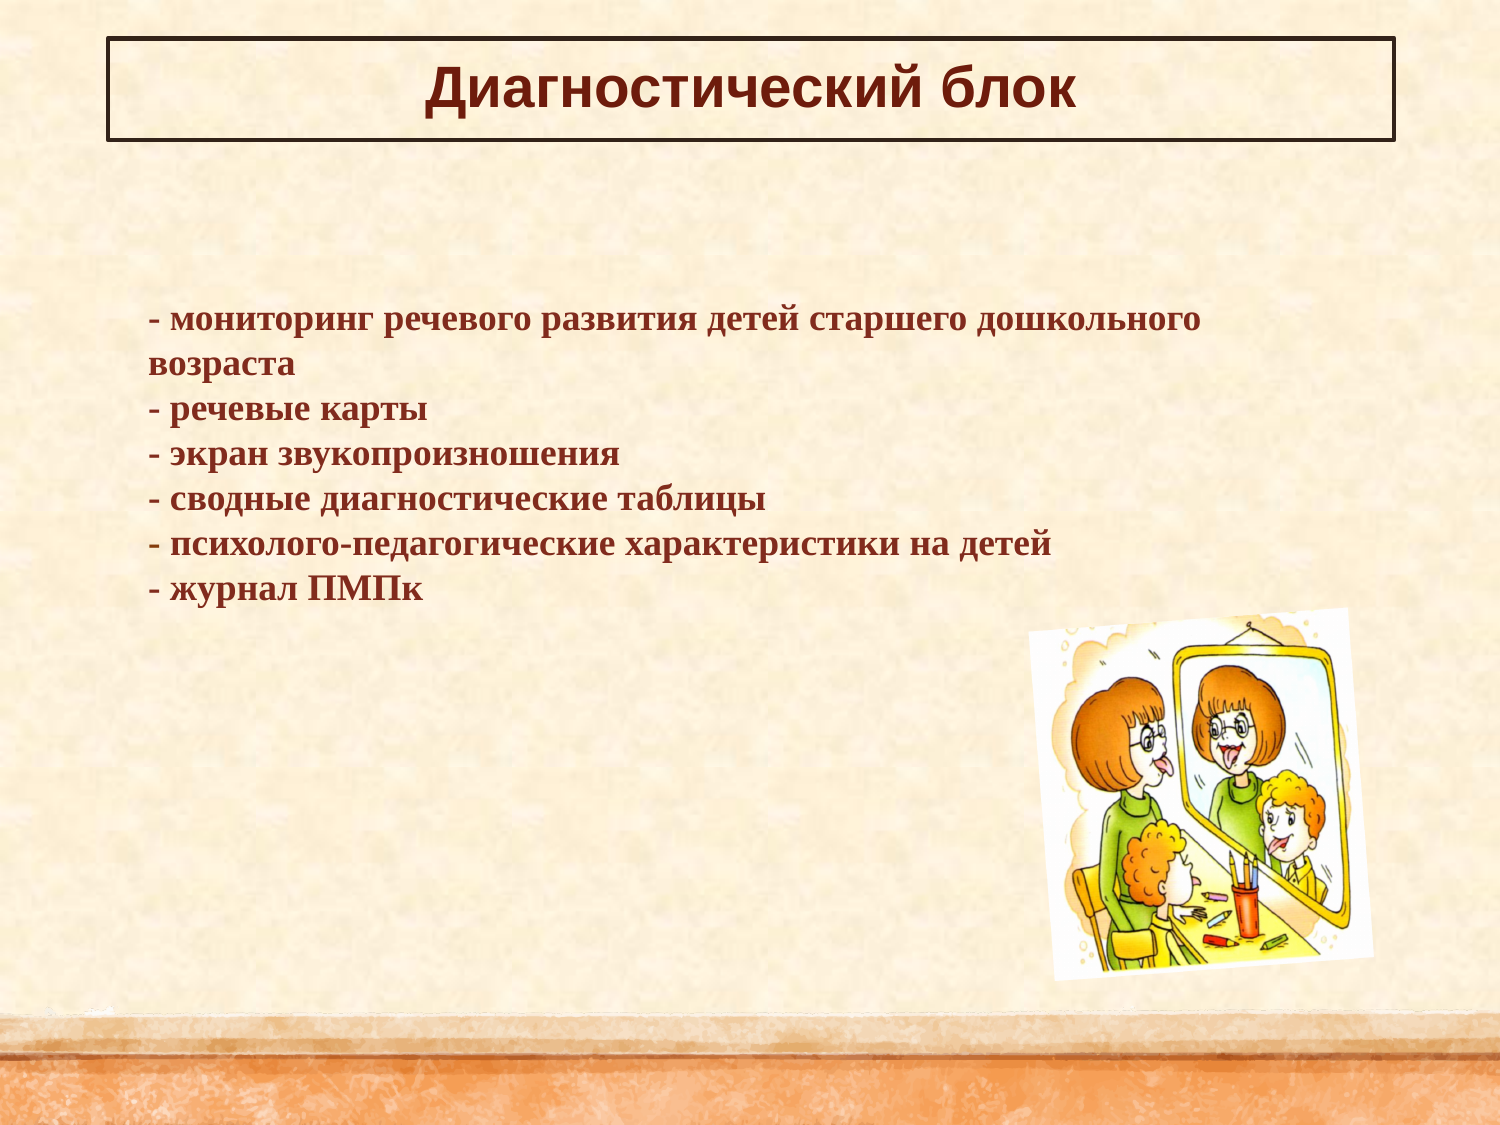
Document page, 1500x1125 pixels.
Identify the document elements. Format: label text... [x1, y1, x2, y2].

picture [0, 0, 1500, 1125]
text_box - мониторинг речевого развития детей старшего дошкольного возраста - речевые карты - экран звукопроизношения - сводные диагностические таблицы - психолого-педагогические характеристики на детей - журнал ПМПк [133, 285, 1359, 616]
title Диагностический блок [108, 38, 1395, 140]
